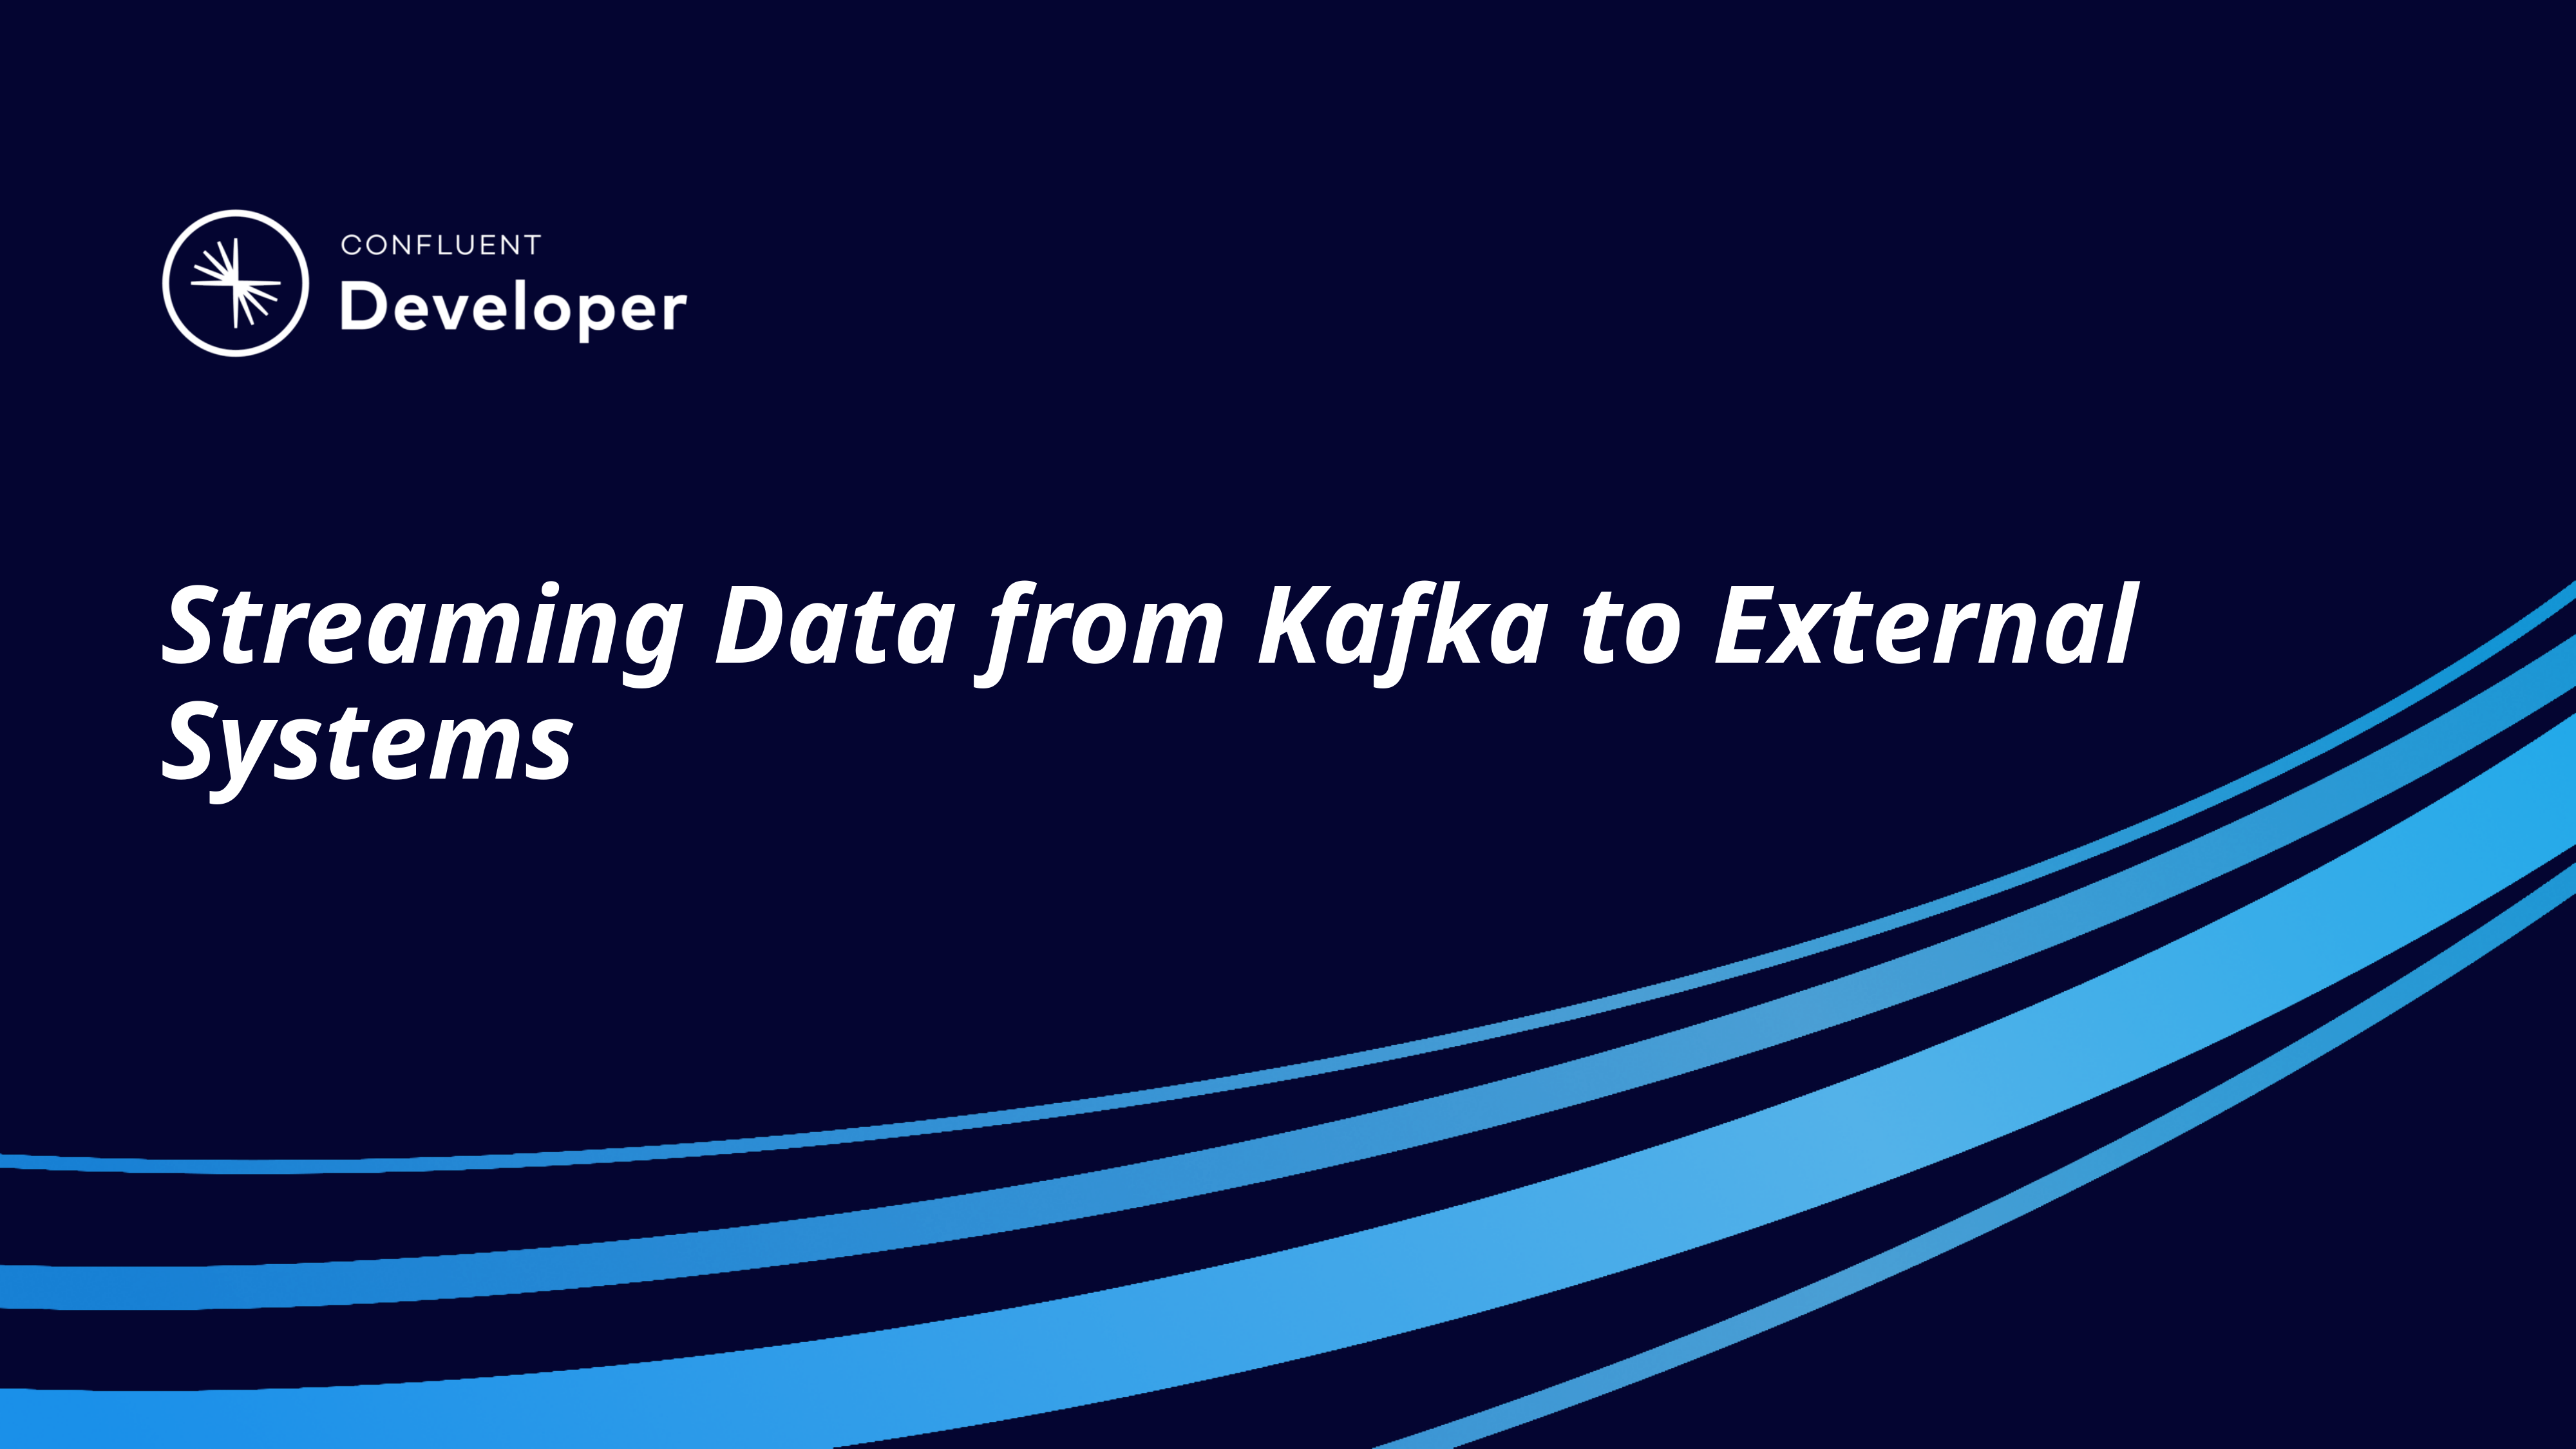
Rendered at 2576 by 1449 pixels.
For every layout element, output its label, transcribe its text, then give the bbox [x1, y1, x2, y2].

picture [0, 129, 2576, 1449]
title Streaming Data from Kafka to External Systems [160, 497, 2314, 815]
